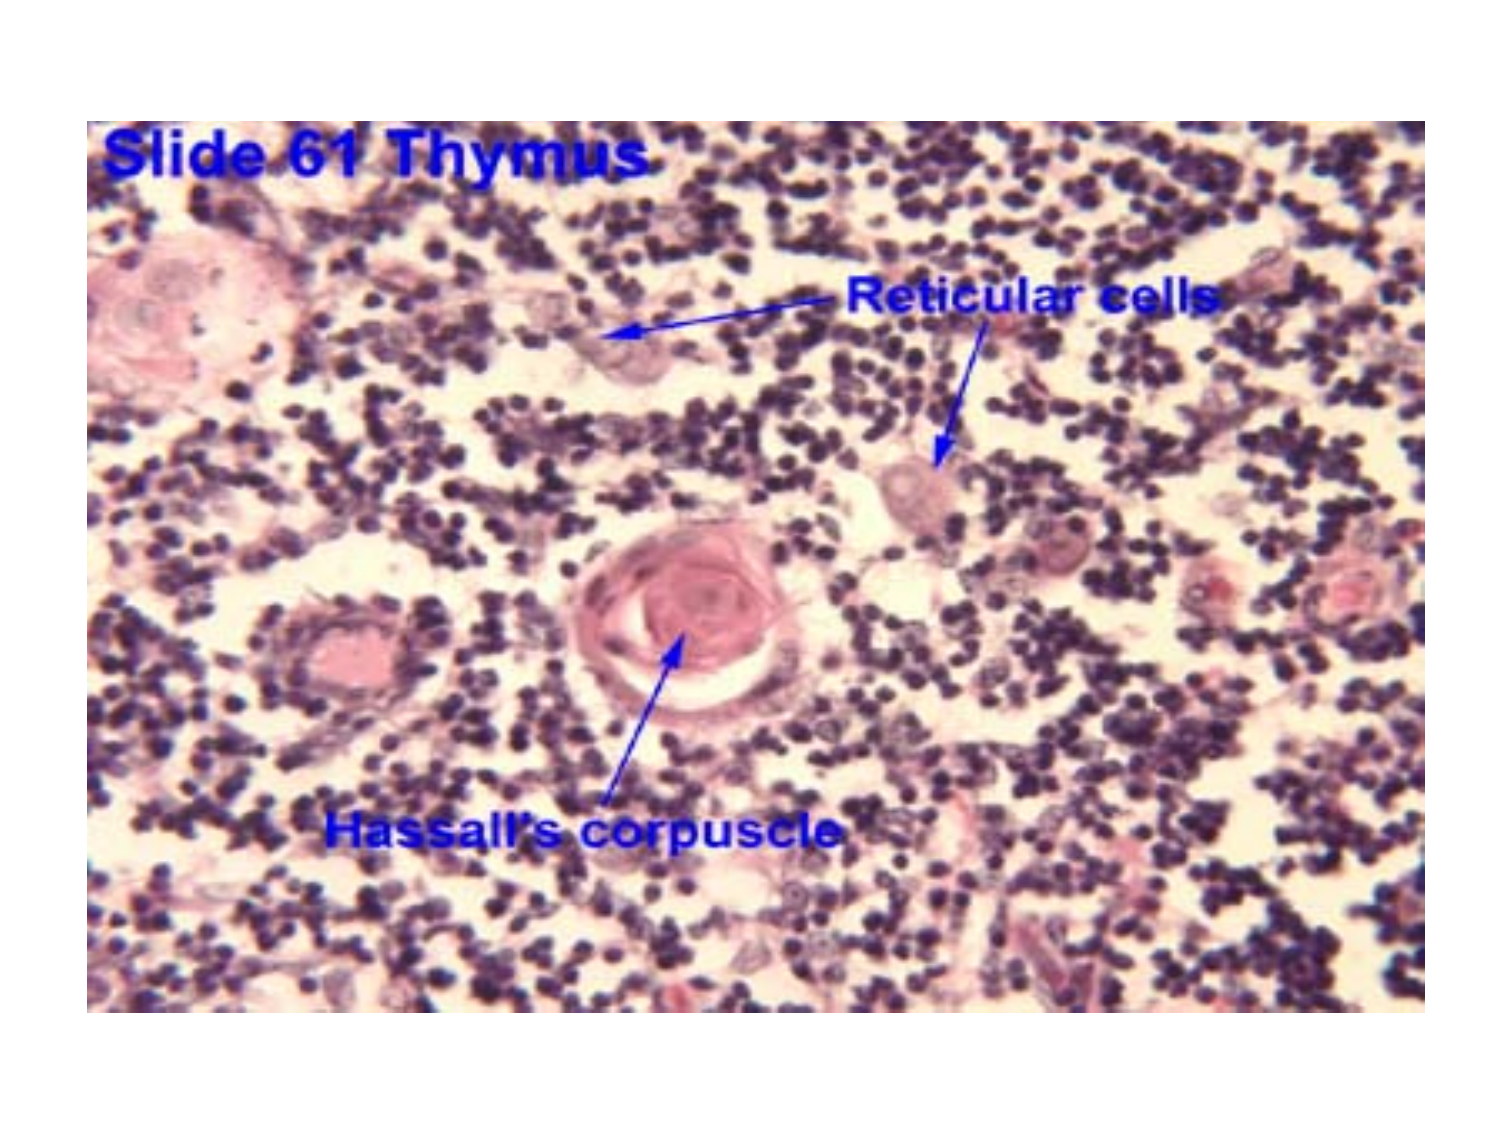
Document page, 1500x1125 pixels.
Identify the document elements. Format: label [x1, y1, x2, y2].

list [87, 121, 1426, 1013]
